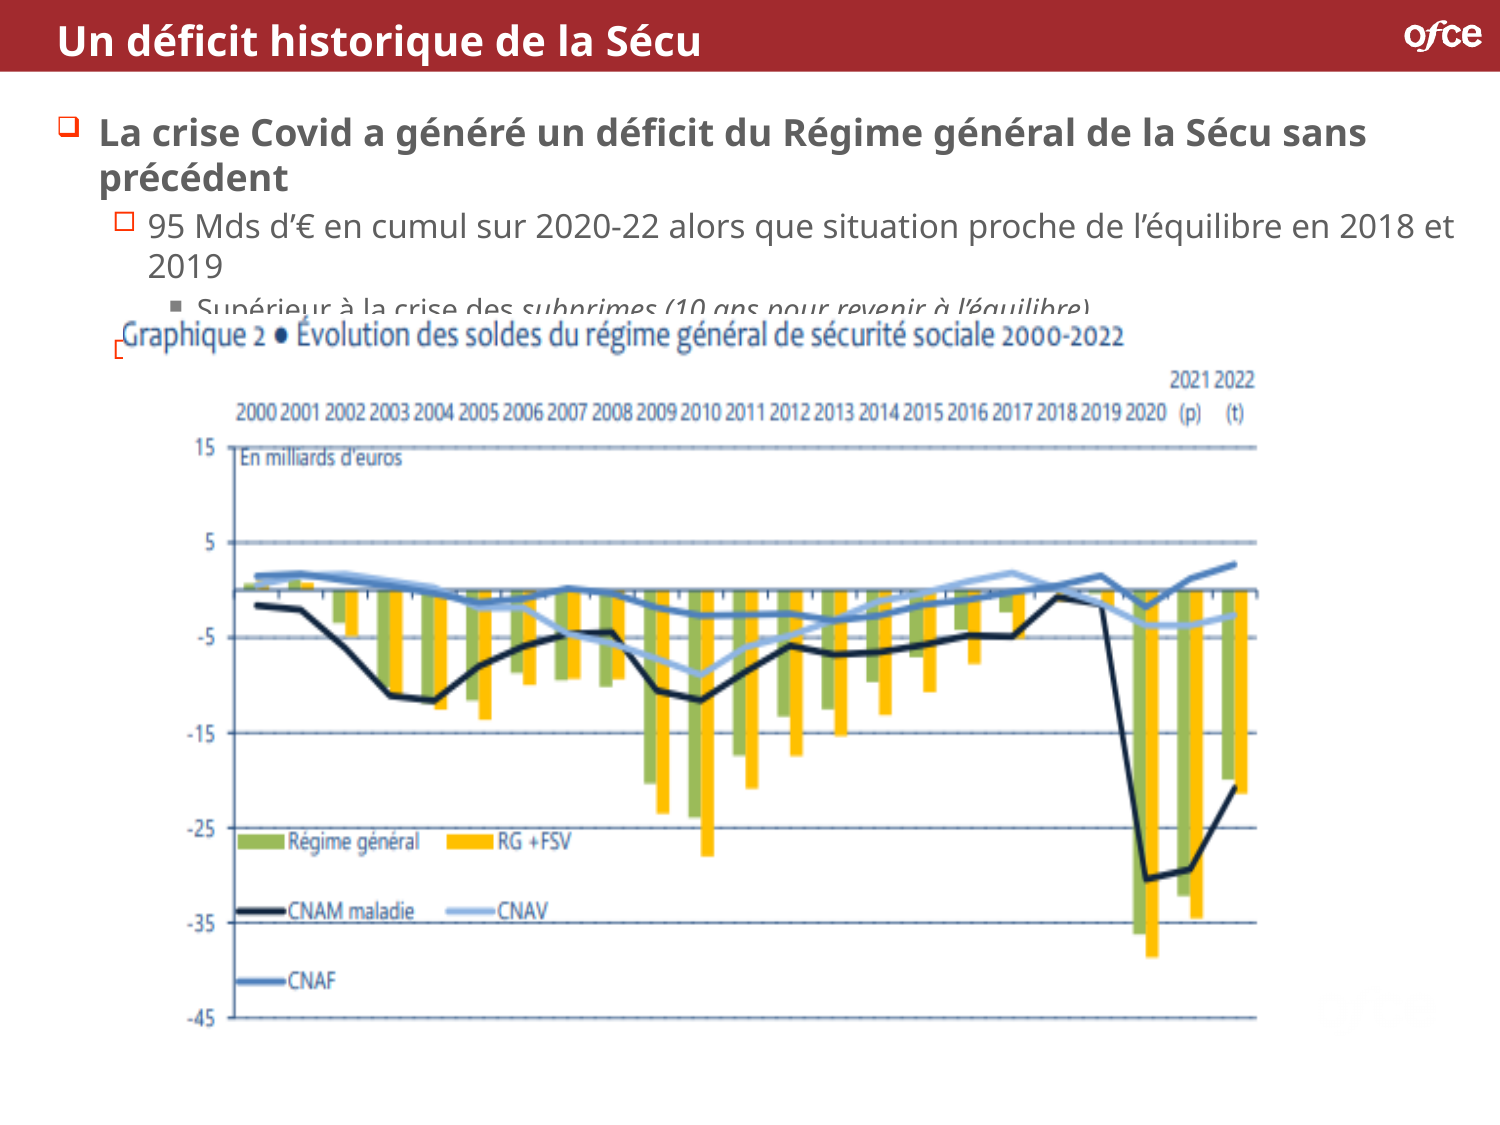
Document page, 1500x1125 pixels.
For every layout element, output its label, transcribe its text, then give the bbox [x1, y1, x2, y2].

picture [123, 314, 1436, 1047]
title Un déficit historique de la Sécu [40, 0, 1471, 79]
picture [1471, 20, 1482, 52]
text_box La crise Covid a généré un déficit du Régime général de la Sécu sans précédent 95 Mds d’€ en cumul sur 2020-22 alors que situation proche de l’équilibre en 2018 et 2019 Supérieur à la crise des subprimes (10 ans pour revenir à l’équilibre) 85 % du déficit est attribuable à la branche Maladie [41, 101, 1500, 363]
